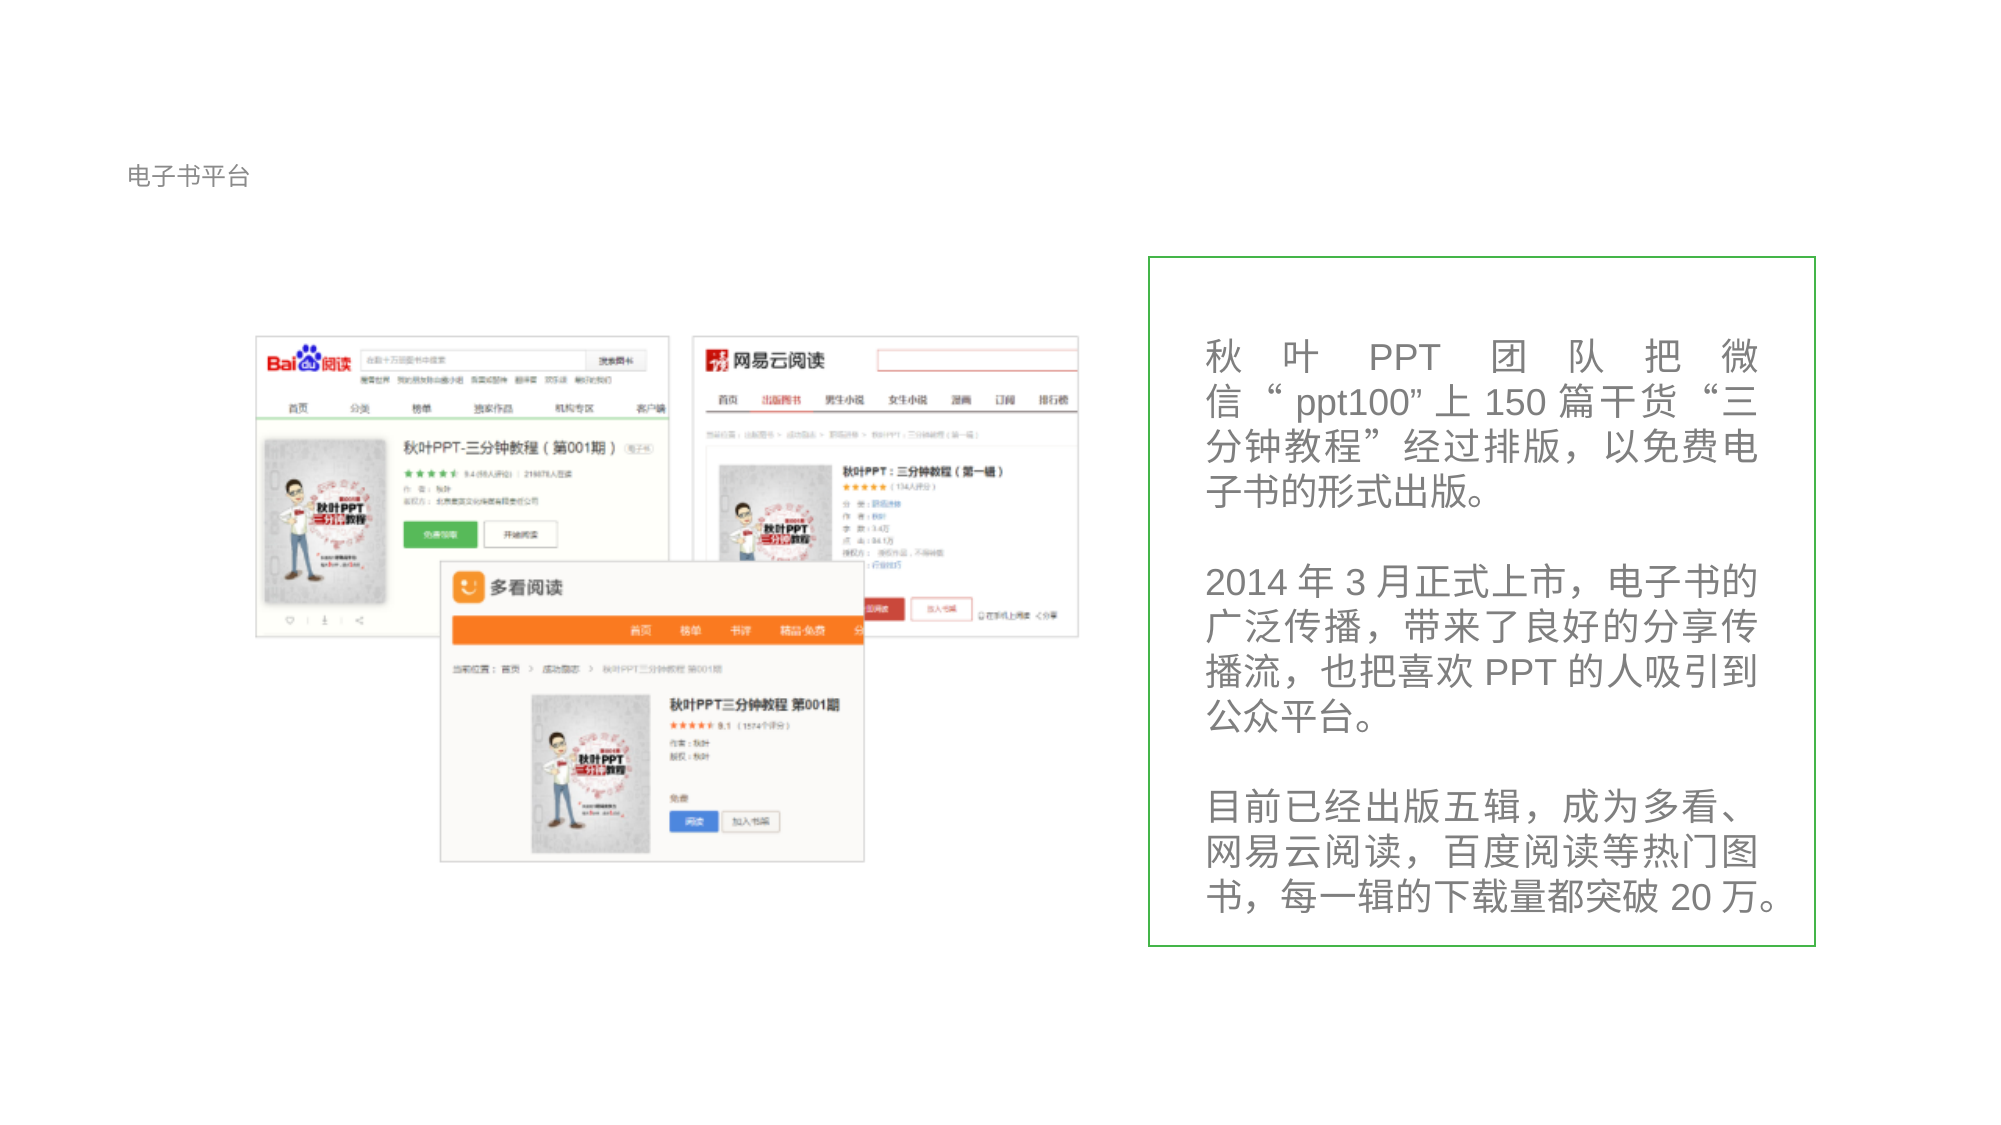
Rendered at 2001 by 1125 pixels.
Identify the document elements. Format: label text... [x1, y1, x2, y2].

picture [229, 325, 1109, 870]
list 电子书平台 [111, 152, 1863, 1014]
text_box [1148, 256, 1816, 947]
